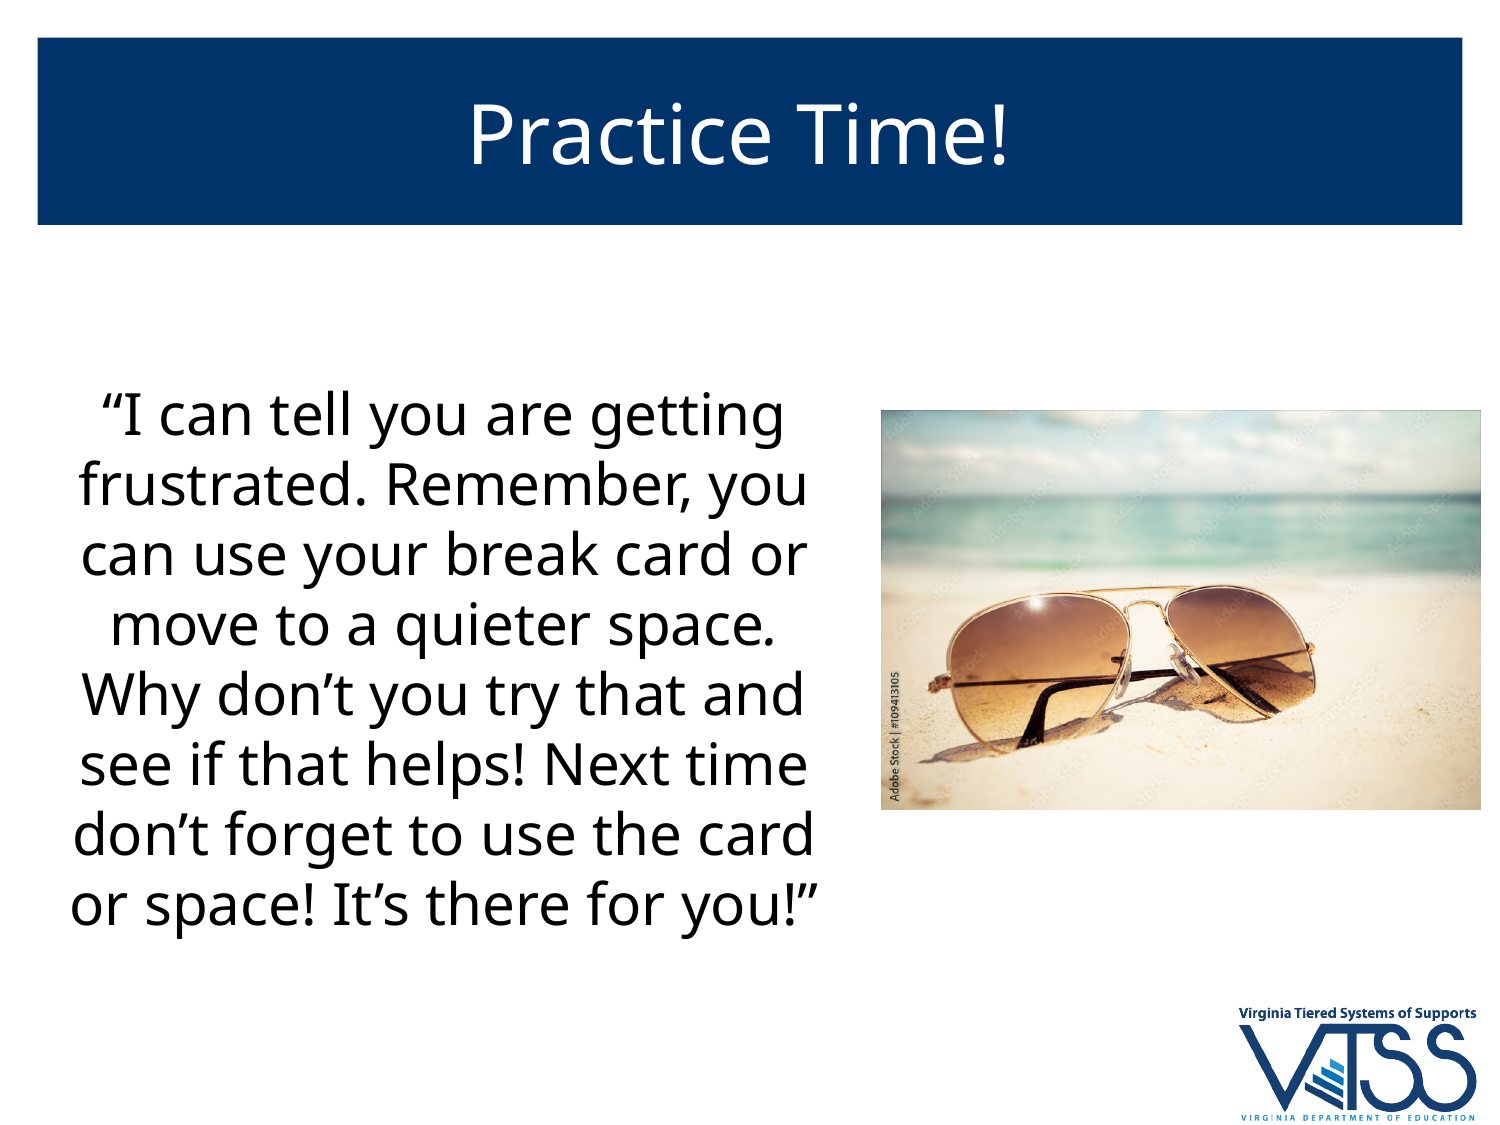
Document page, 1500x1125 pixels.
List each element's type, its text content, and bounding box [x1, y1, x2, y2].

picture [1237, 989, 1478, 1125]
title Practice Time! [37, 37, 1463, 225]
text_box “I can tell you are getting frustrated. Remember, you can use your break card or move to a quieter space. Why don’t you try that and see if that helps! Next time don’t forget to use the card or space! It’s there for you!” [37, 266, 851, 1048]
picture [880, 410, 1481, 811]
